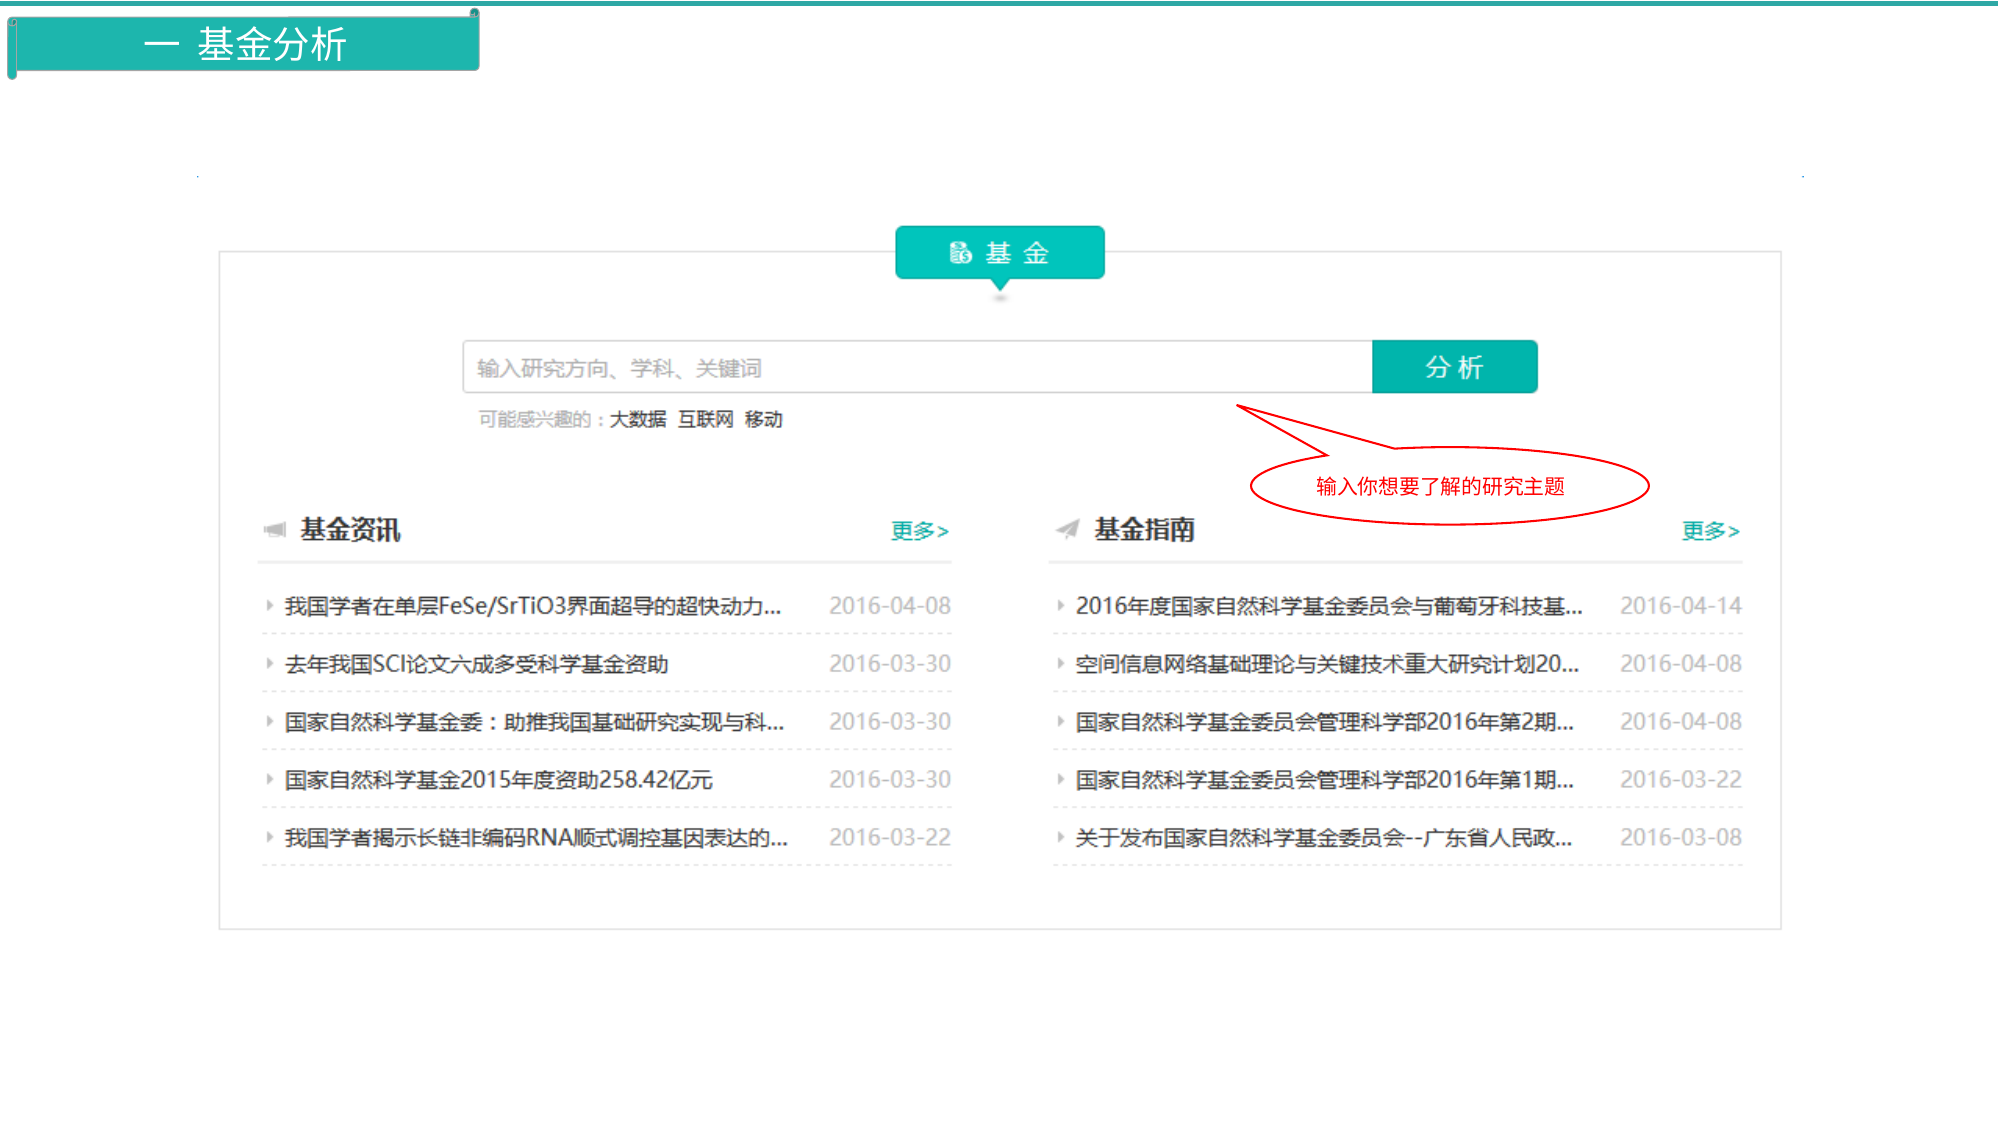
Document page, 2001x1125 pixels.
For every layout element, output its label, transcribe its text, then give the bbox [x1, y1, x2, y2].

text_box 一 基金分析 [7, 7, 480, 80]
picture [196, 176, 1804, 949]
